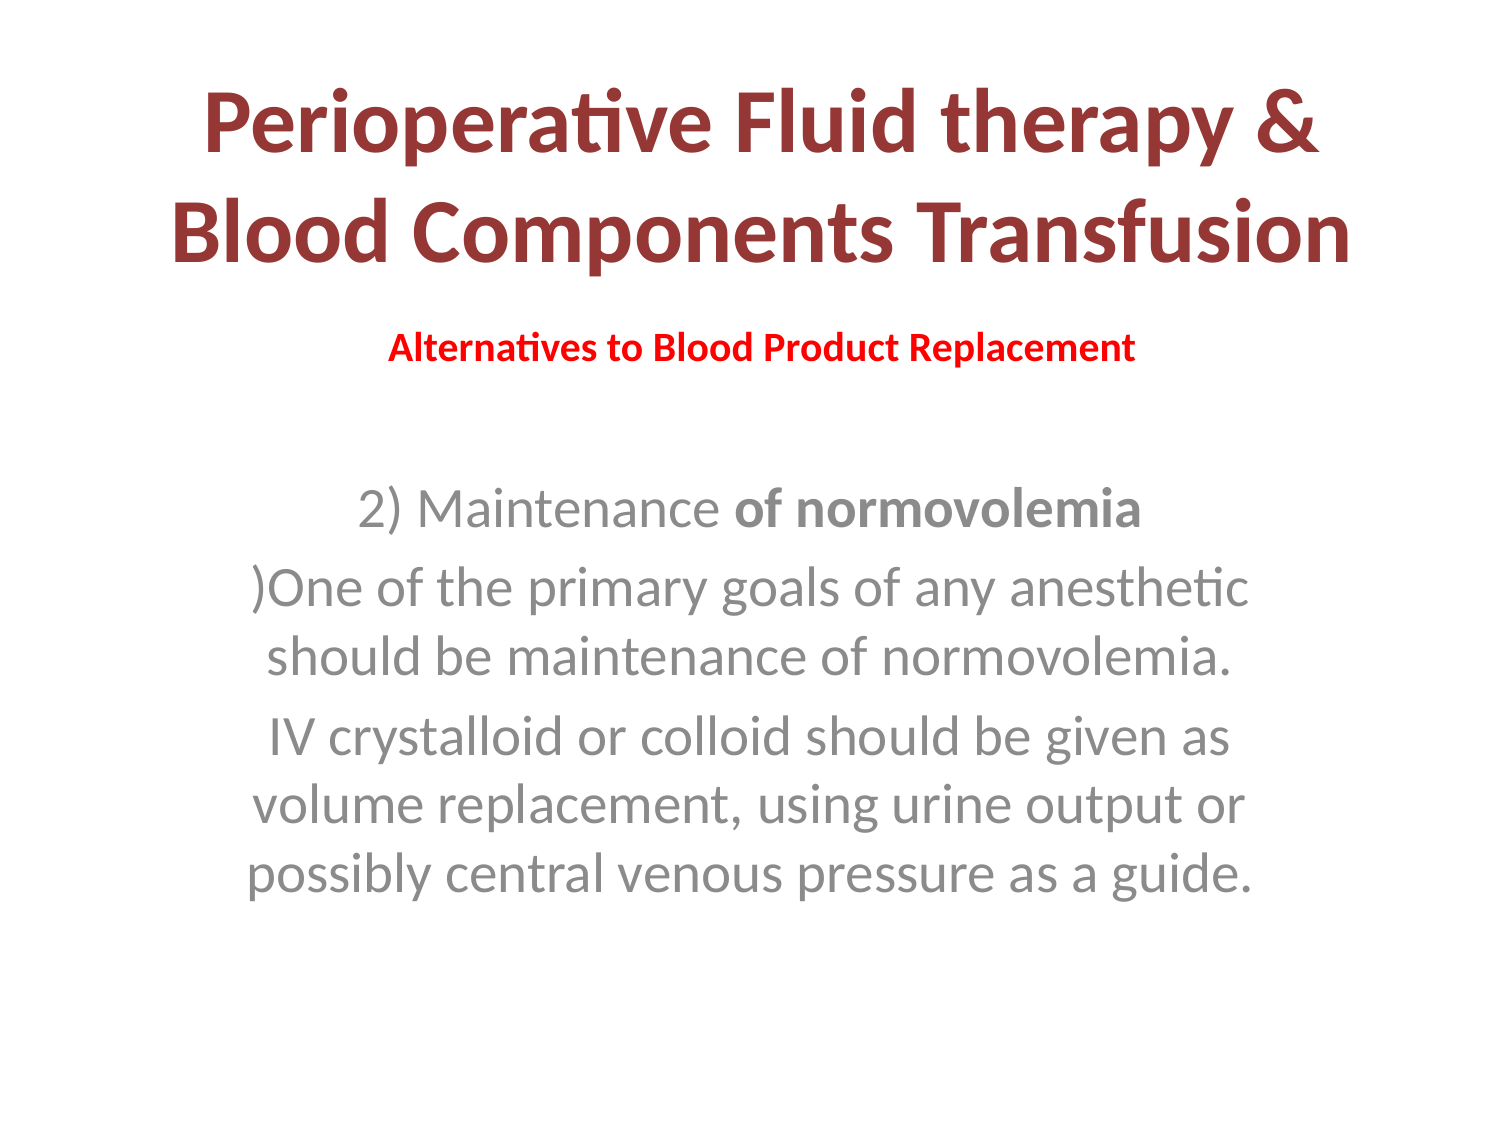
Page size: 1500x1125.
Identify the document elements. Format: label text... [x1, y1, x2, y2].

subtitle 2) Maintenance of normovolemia )One of the primary goals of any anesthetic should be maintenance of normovolemia. IV crystalloid or colloid should be given as volume replacement, using urine output or possibly central venous pressure as a guide. [225, 462, 1275, 1038]
title Perioperative Fluid therapy & Blood Components Transfusion [125, 50, 1400, 292]
text_box Alternatives to Blood Product Replacement [137, 312, 1388, 378]
